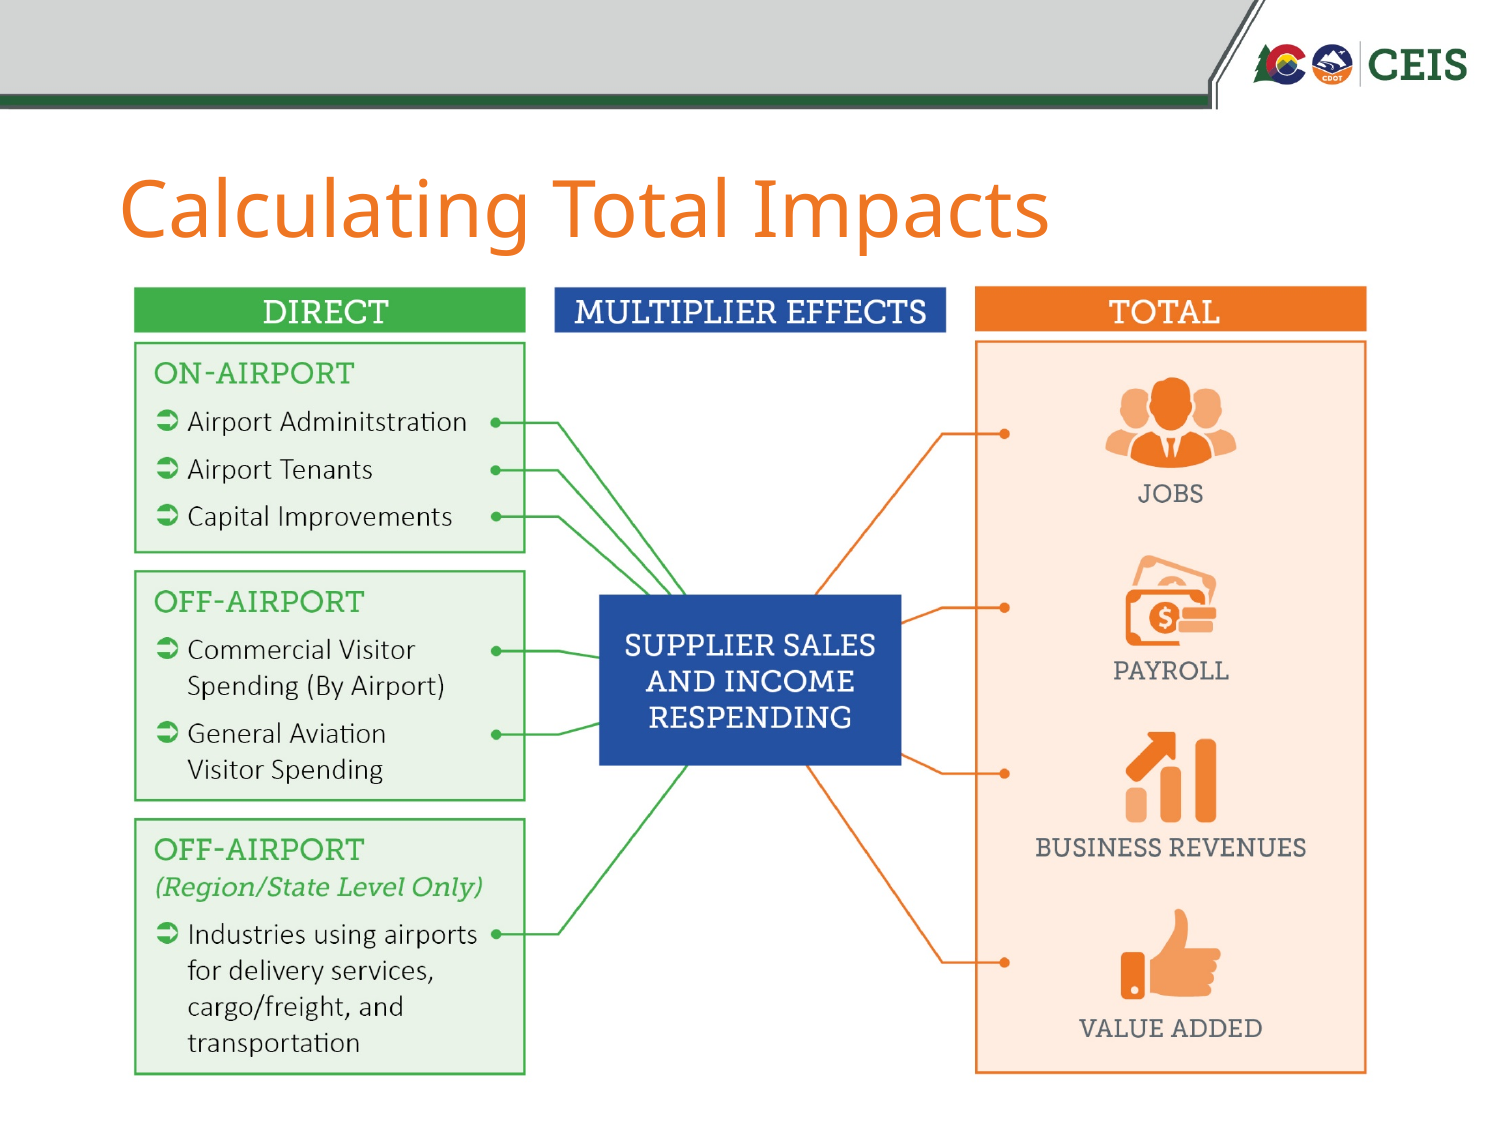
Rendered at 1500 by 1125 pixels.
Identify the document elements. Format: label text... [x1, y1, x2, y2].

title Calculating Total Impacts [103, 123, 1397, 300]
picture [0, 0, 1500, 1125]
